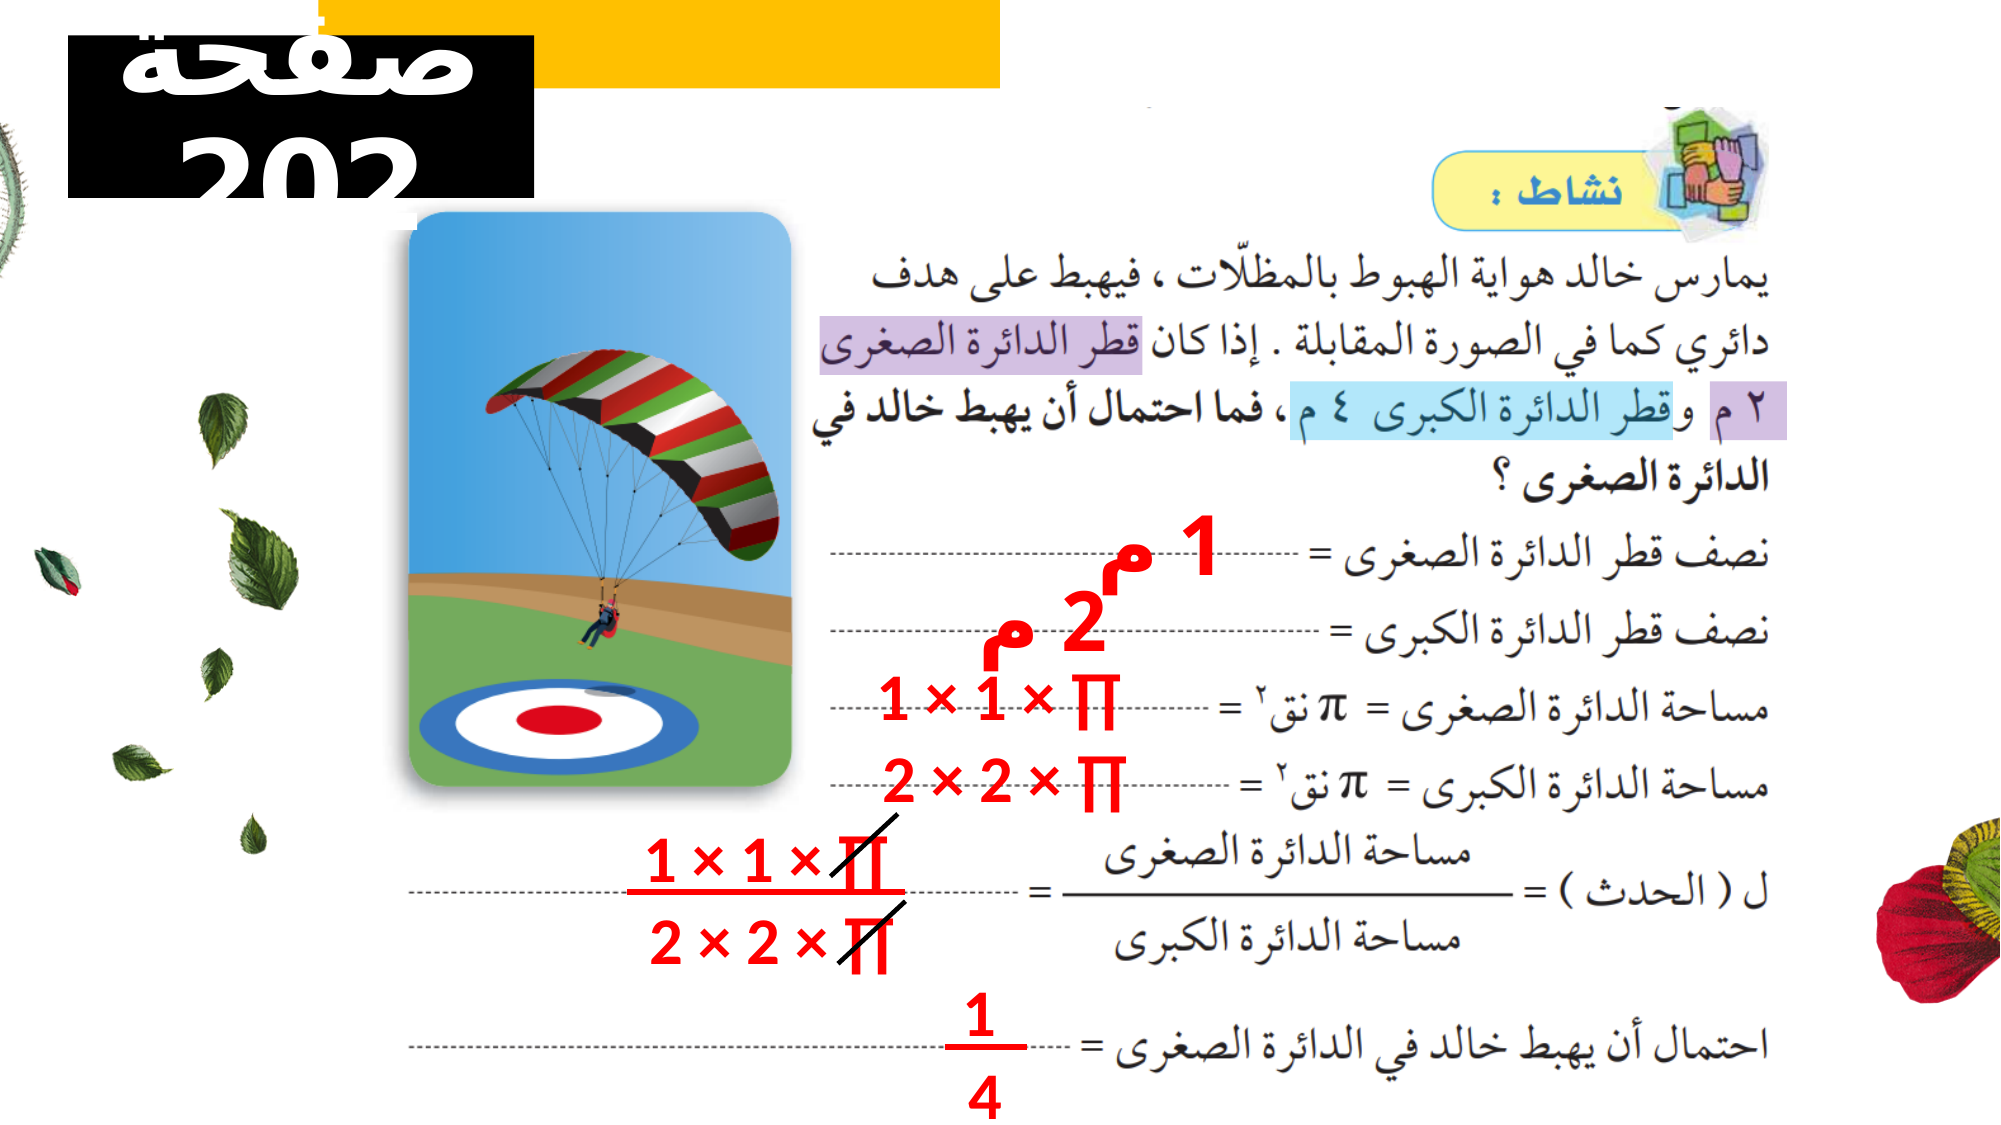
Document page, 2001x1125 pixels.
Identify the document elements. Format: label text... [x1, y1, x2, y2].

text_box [938, 962, 1028, 1125]
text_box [582, 807, 958, 986]
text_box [830, 813, 898, 877]
title صفحة 202 [68, 35, 535, 198]
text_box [838, 901, 906, 964]
picture [0, 107, 2000, 1094]
